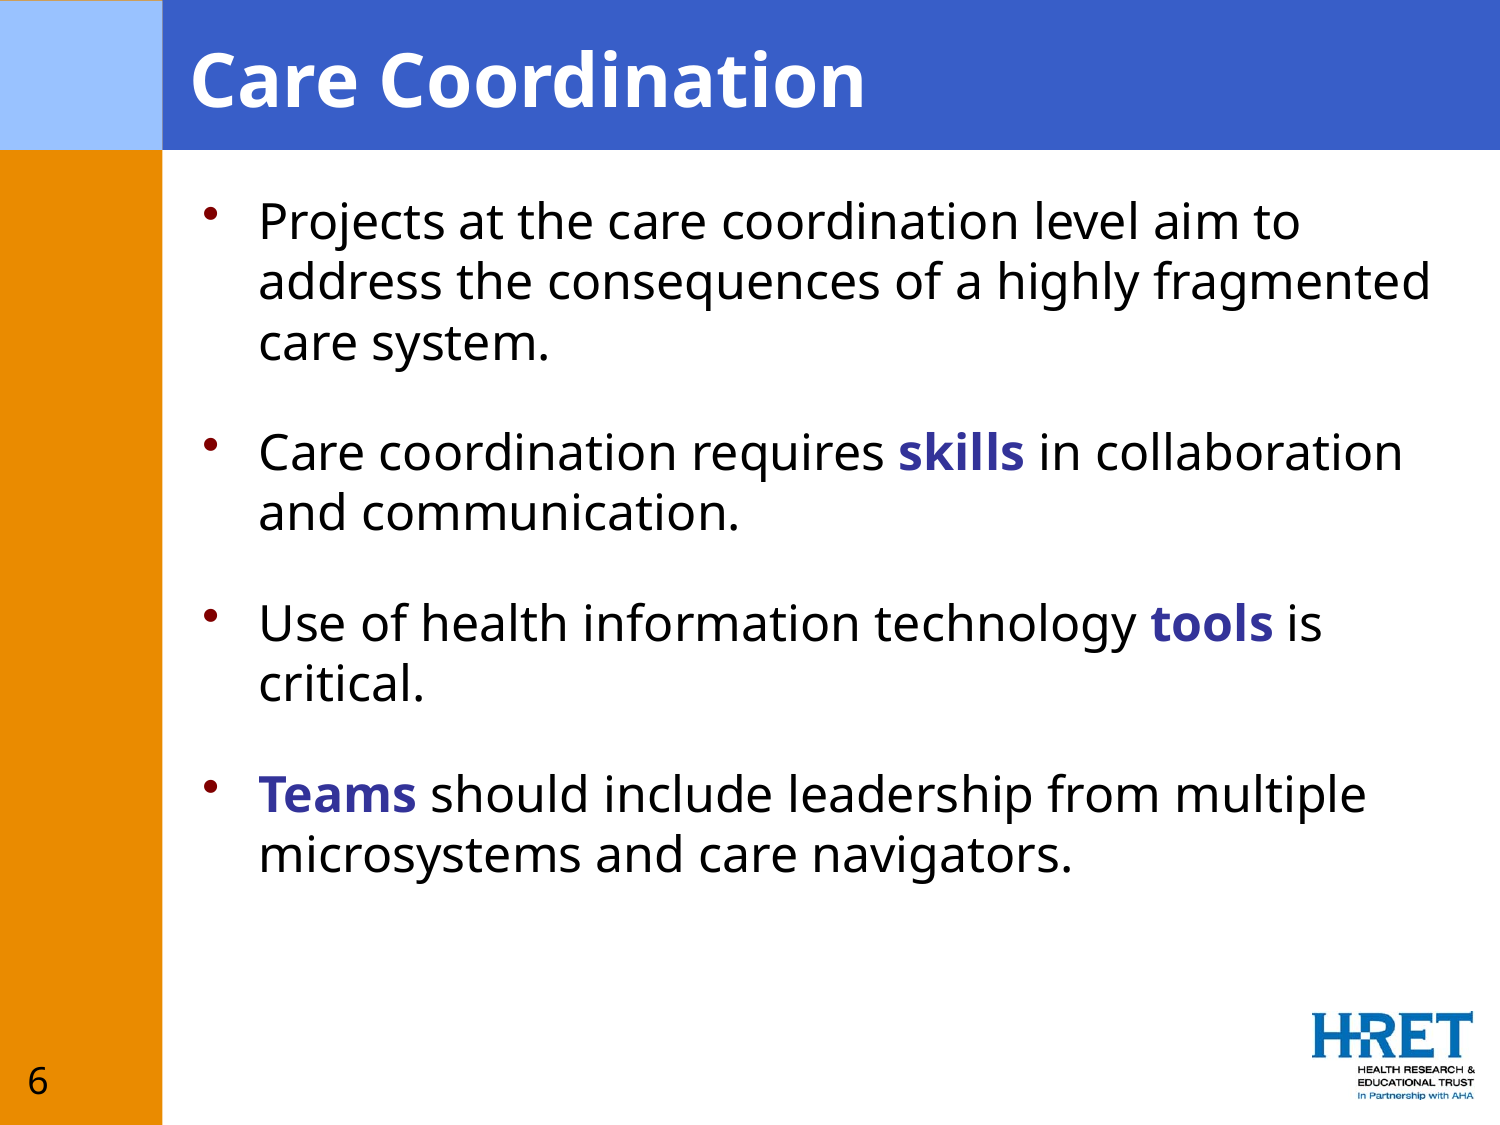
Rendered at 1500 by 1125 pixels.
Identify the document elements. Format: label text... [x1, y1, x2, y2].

list Projects at the care coordination level aim to address the consequences of a highly fragmented care system. Care coordination requires skills in collaboration and communication. Use of health information technology tools is critical. Teams should include leadership from multiple microsystems and care navigators. [187, 182, 1450, 988]
title Care Coordination [174, 24, 1438, 150]
picture [1312, 1011, 1475, 1100]
text_box 6 [12, 1049, 88, 1110]
